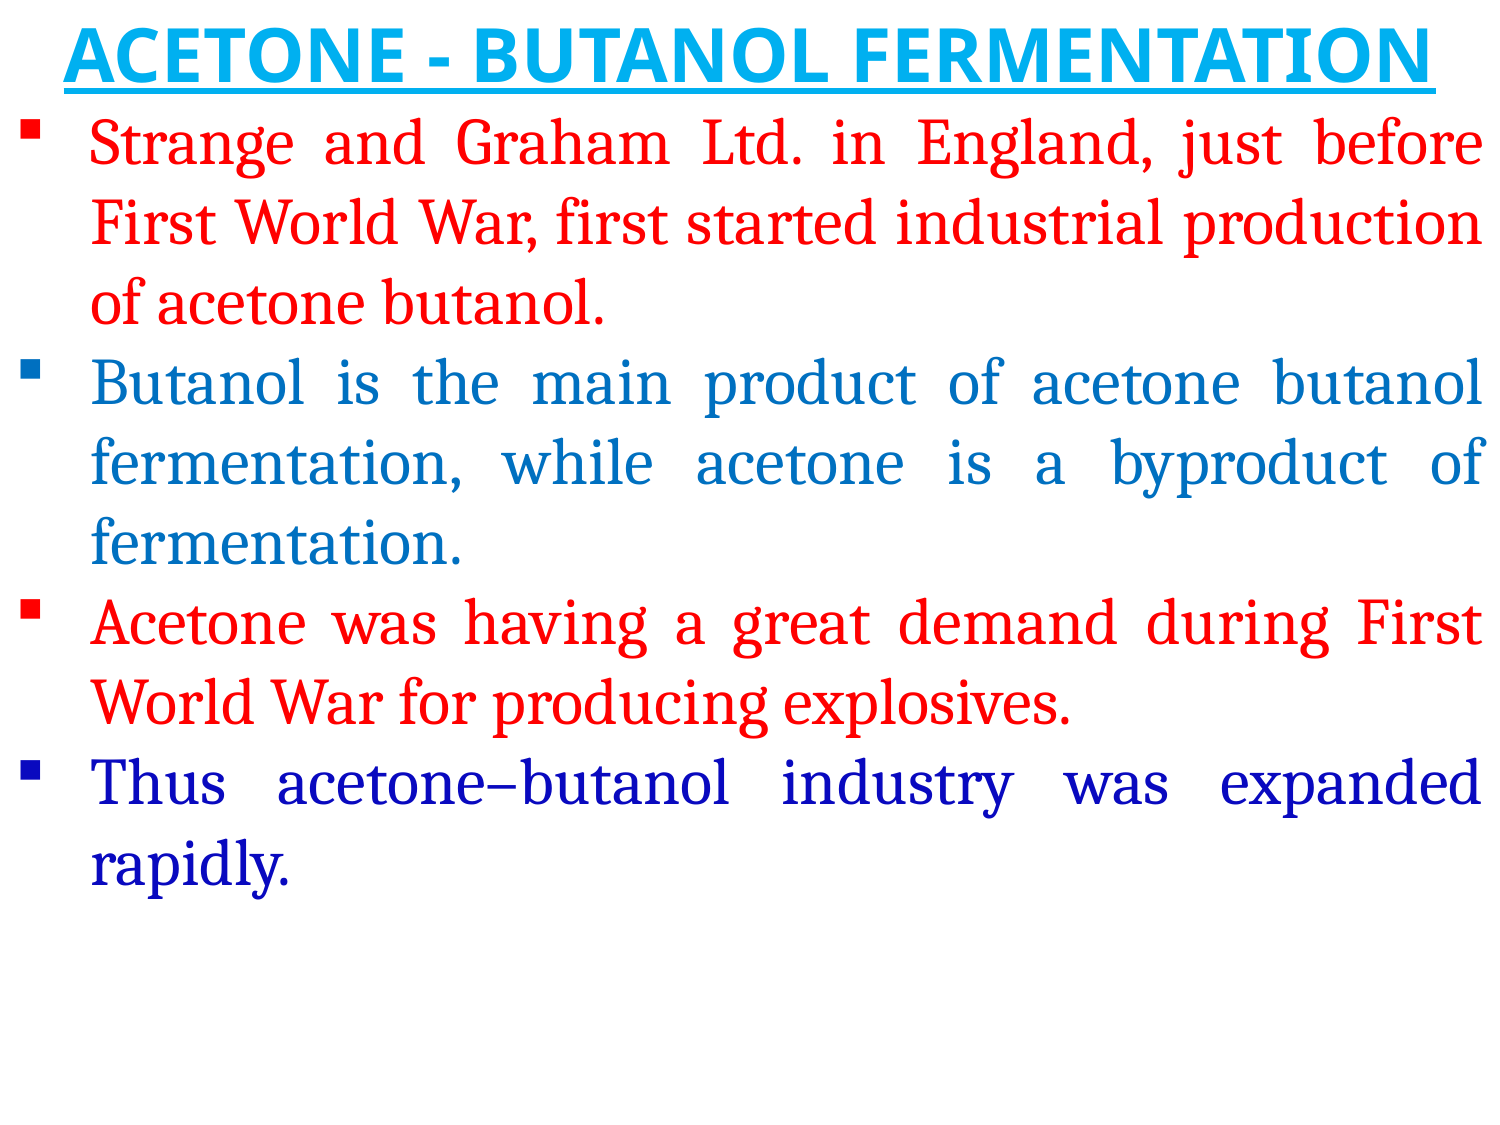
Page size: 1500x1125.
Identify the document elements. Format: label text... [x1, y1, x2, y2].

subtitle ACETONE - BUTANOL FERMENTATION Strange and Graham Ltd. in England, just before First World War, first started industrial production of acetone butanol. Butanol is the main product of acetone butanol fermentation, while acetone is a byproduct of fermentation. Acetone was having a great demand during First World War for producing explosives. Thus acetone–butanol industry was expanded rapidly. [0, 0, 1500, 1125]
